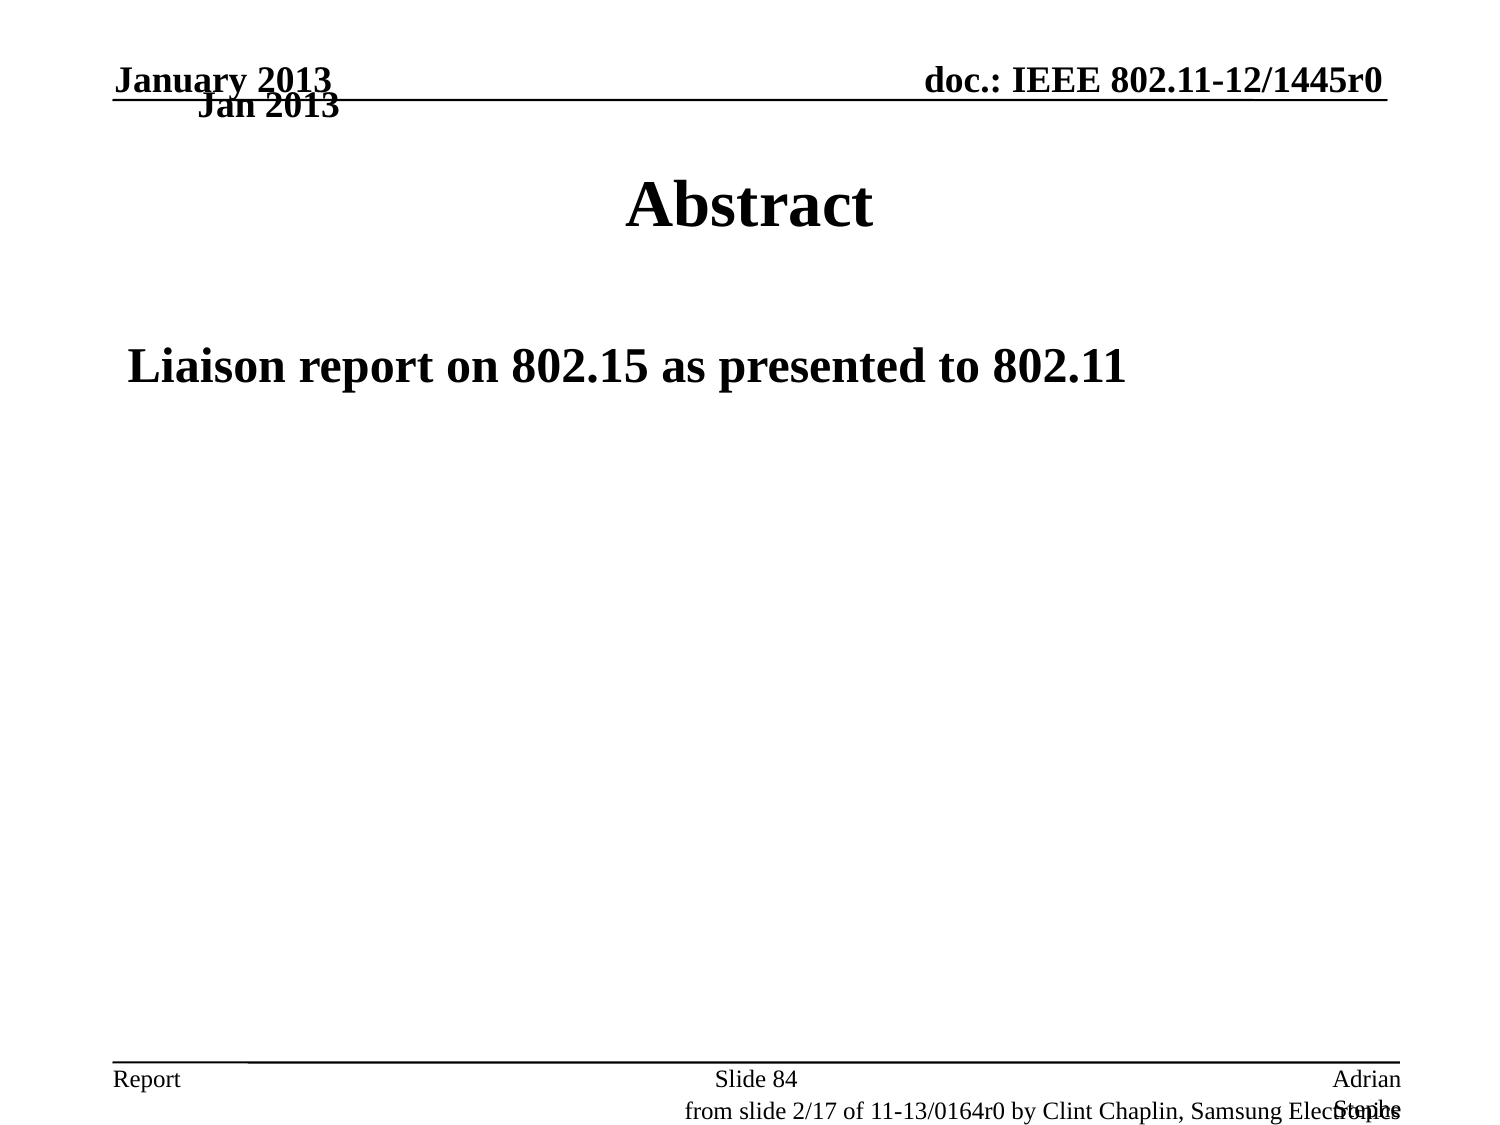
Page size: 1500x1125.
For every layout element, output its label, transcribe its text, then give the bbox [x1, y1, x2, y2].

text_box from slide 2/17 of 11-13/0164r0 by Clint Chaplin, Samsung Electronics [343, 1087, 1417, 1125]
slide_number Slide 84 [712, 1061, 800, 1087]
text_box Jan 2013 [197, 79, 341, 125]
title Abstract [112, 112, 1388, 288]
list Liaison report on 802.15 as presented to 802.11 [112, 324, 1388, 1000]
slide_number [114, 54, 374, 101]
footer Adrian Stephens, Intel Corporation [1324, 1061, 1402, 1087]
